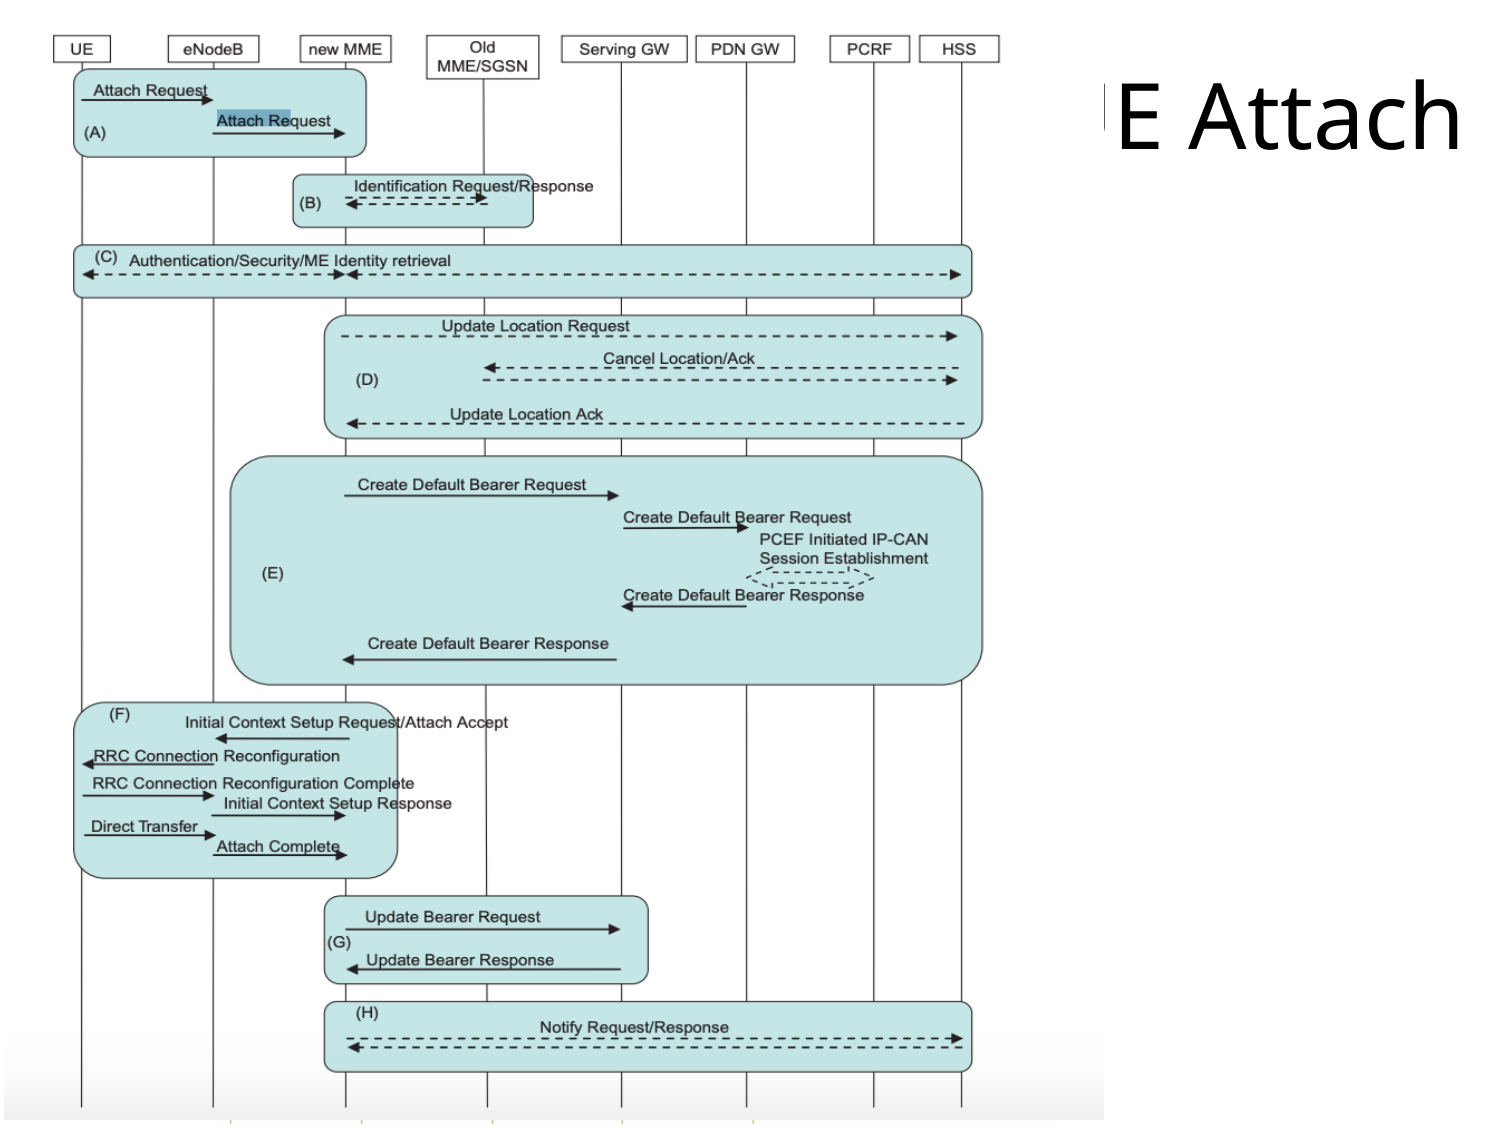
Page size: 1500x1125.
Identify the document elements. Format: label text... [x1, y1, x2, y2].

picture [4, 18, 1104, 1125]
title UE Attach [1104, 45, 1481, 196]
